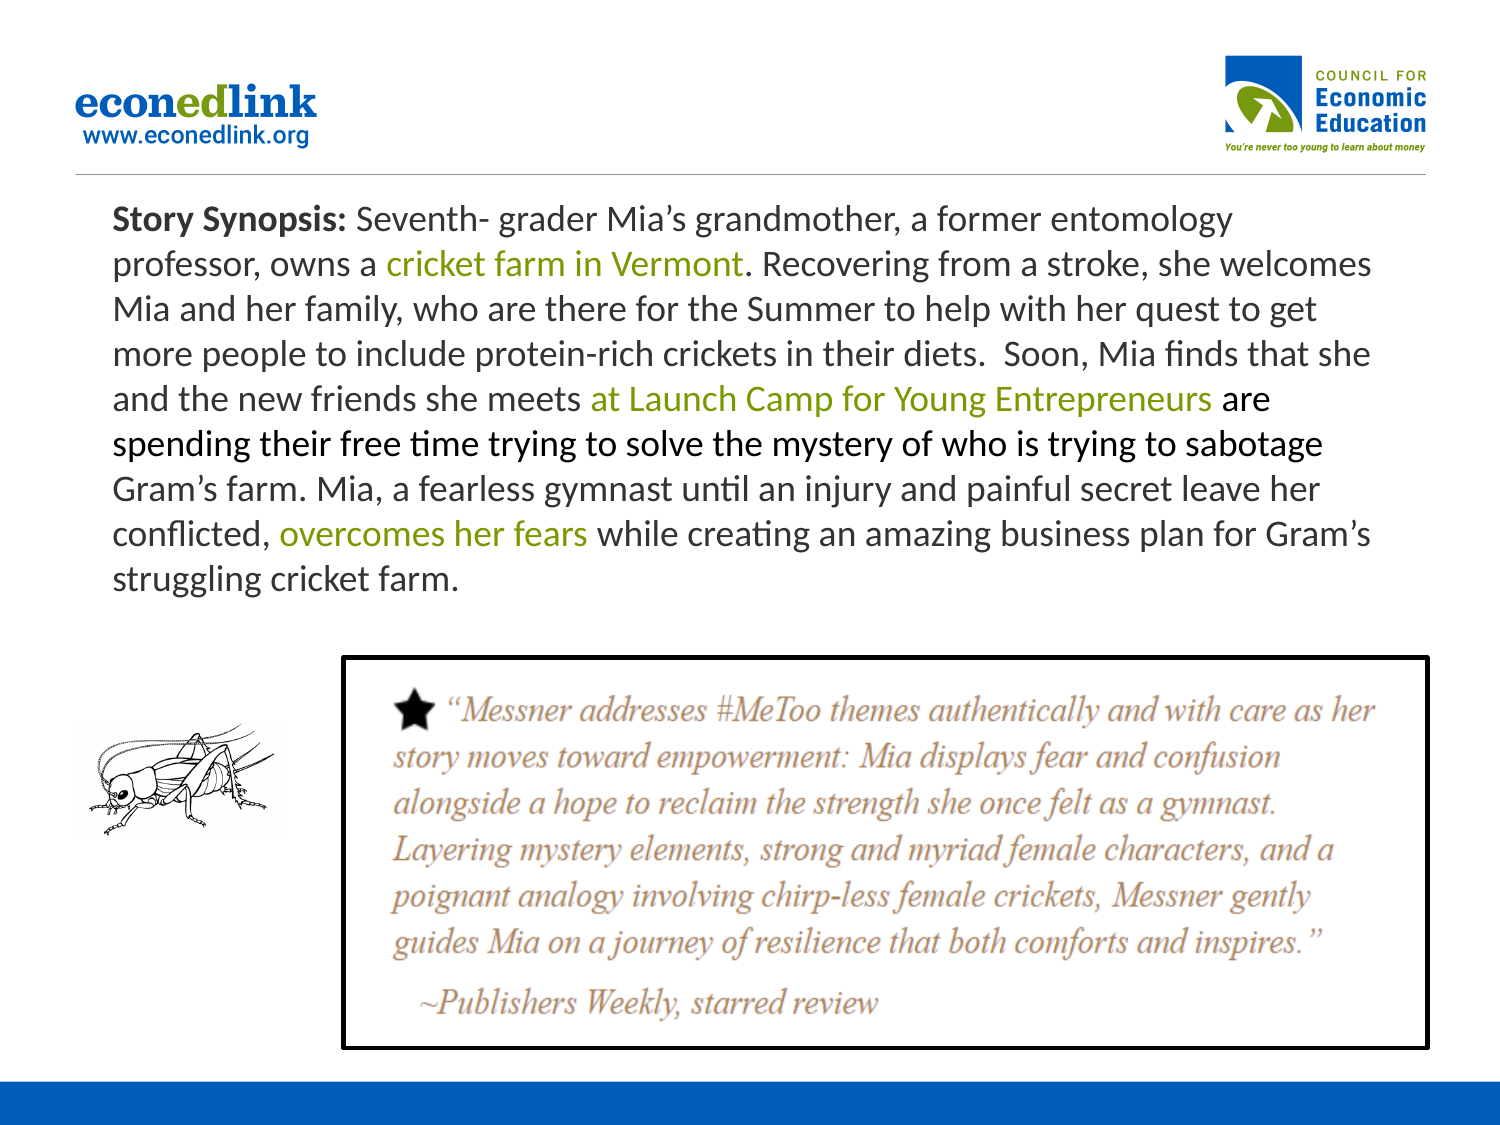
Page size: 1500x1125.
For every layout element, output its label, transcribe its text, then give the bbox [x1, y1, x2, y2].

picture [0, 0, 1500, 1125]
list Story Synopsis: Seventh- grader Mia’s grandmother, a former entomology professor, owns a cricket farm in Vermont. Recovering from a stroke, she welcomes Mia and her family, who are there for the Summer to help with her quest to get more people to include protein-rich crickets in their diets. Soon, Mia finds that she and the new friends she meets at Launch Camp for Young Entrepreneurs are spending their free time trying to solve the mystery of who is trying to sabotage Gram’s farm. Mia, a fearless gymnast until an injury and painful secret leave her conflicted, overcomes her fears while creating an amazing business plan for Gram’s struggling cricket farm. [96, 186, 1404, 608]
